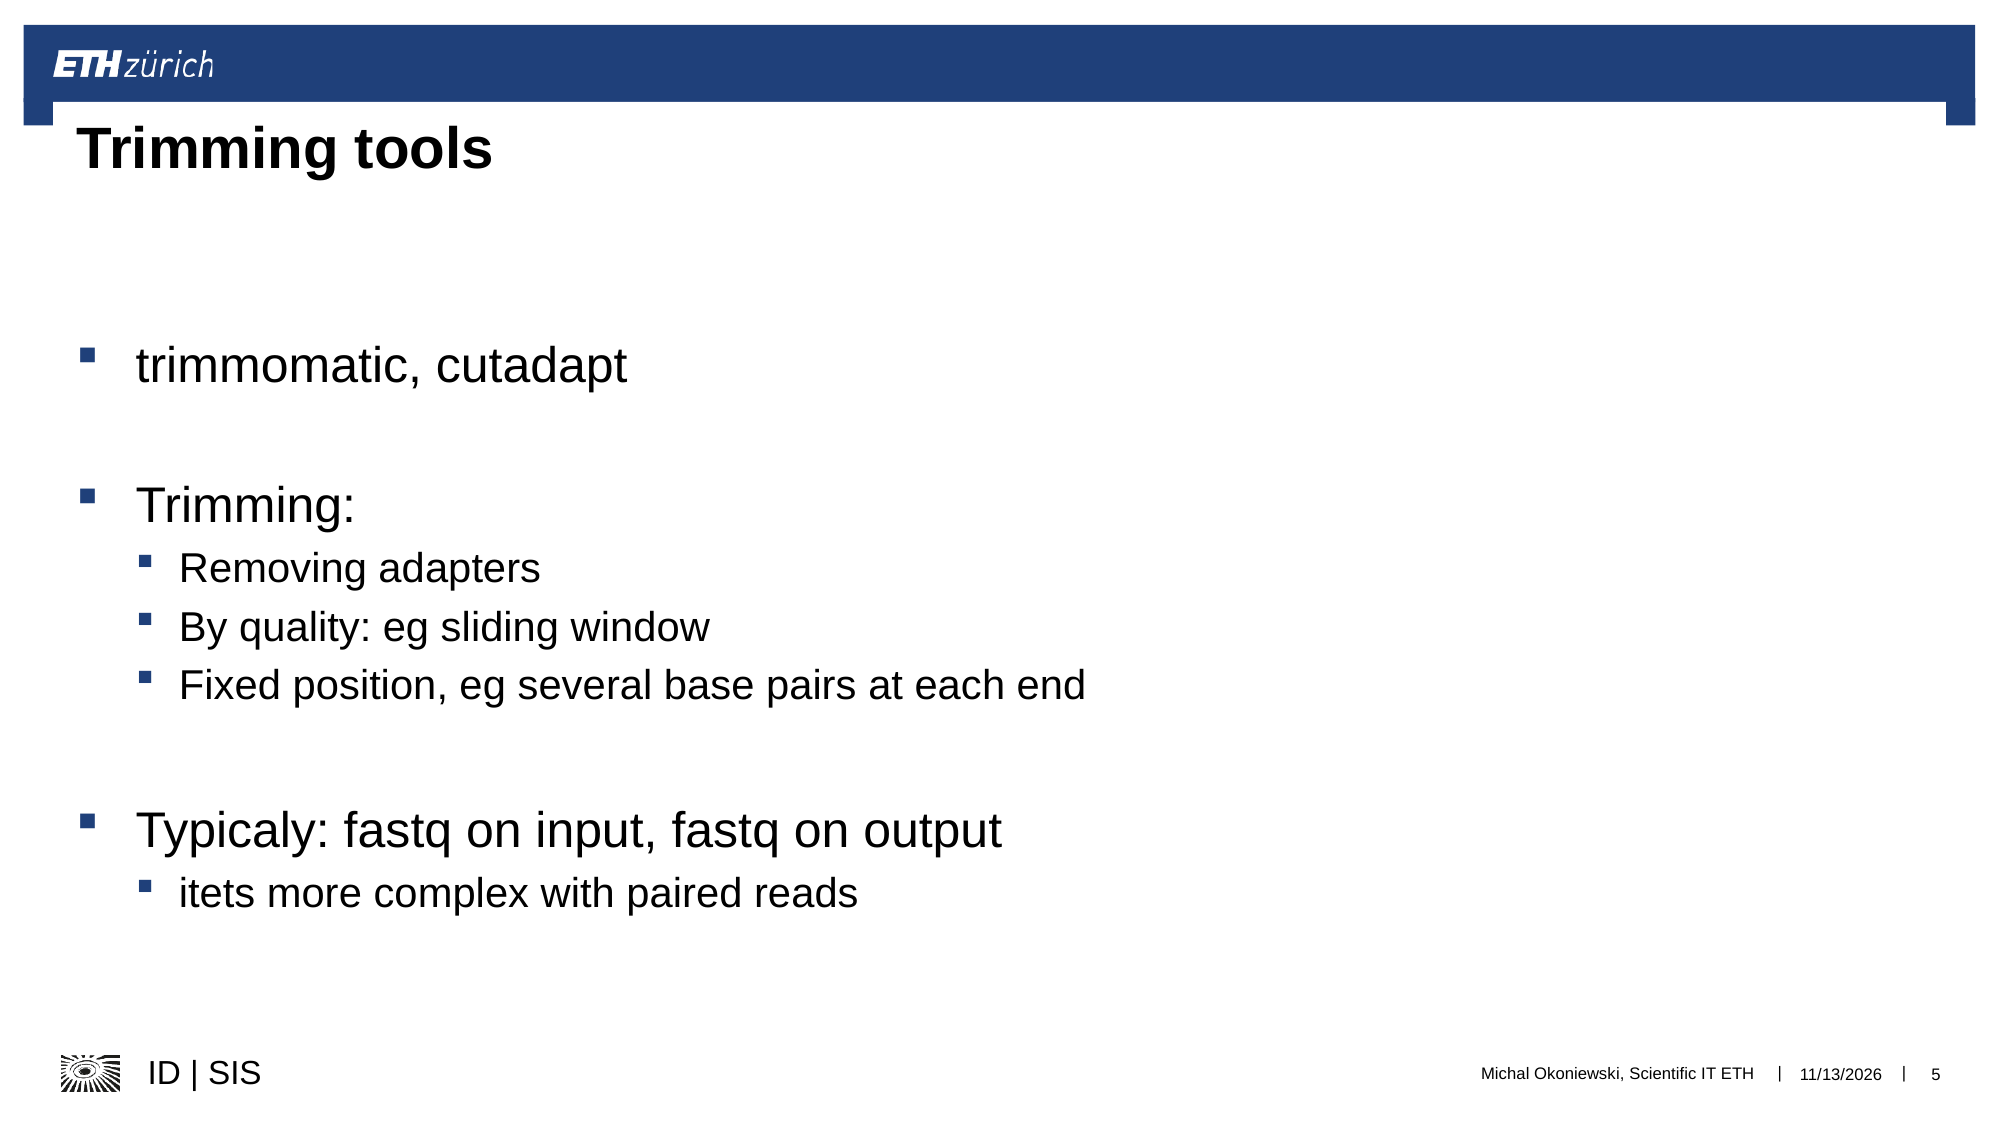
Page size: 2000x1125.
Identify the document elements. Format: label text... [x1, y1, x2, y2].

title Trimming tools [53, 101, 1946, 262]
list trimmomatic, cutadapt Trimming: Removing adapters By quality: eg sliding window Fixed position, eg several base pairs at each end Typicaly: fastq on input, fastq on output itets more complex with paired reads [53, 332, 1946, 1023]
footer Michal Okoniewski, Scientific IT ETH [999, 1034, 1760, 1111]
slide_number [1790, 1034, 1892, 1112]
slide_number 5 [1906, 1034, 1966, 1112]
picture [61, 1055, 120, 1092]
